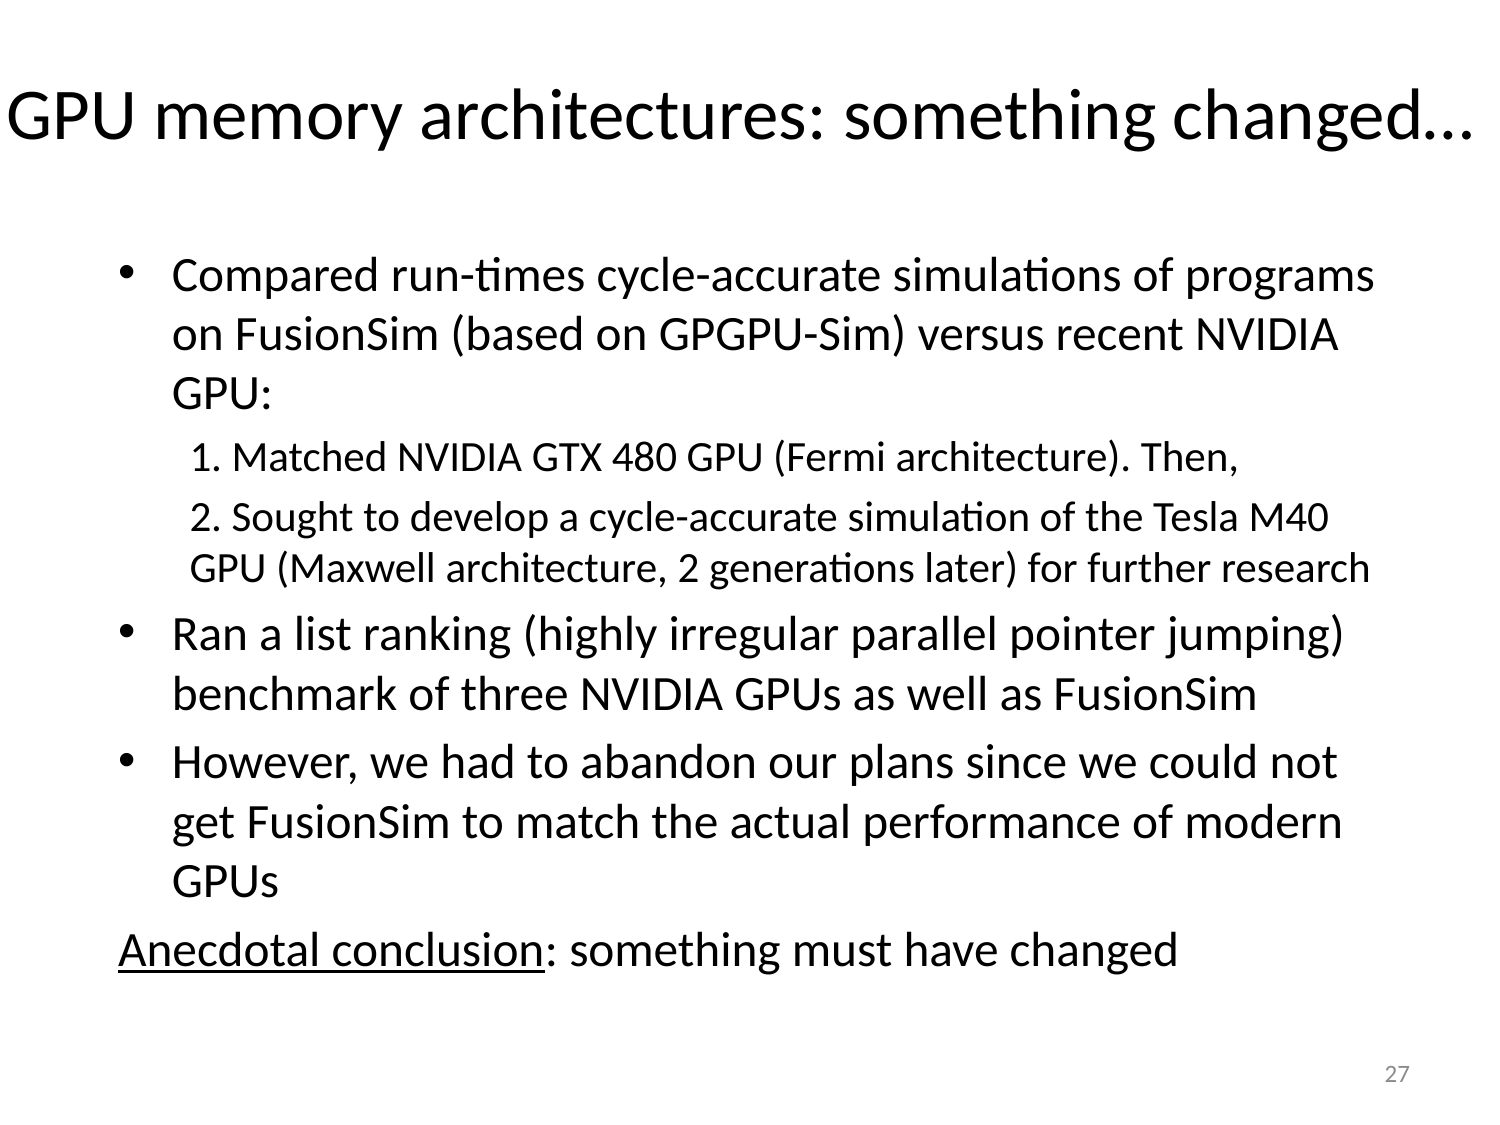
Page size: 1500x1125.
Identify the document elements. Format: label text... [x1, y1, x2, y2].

title GPU memory architectures: something changed… [0, 20, 1500, 201]
list Compared run-times cycle-accurate simulations of programs on FusionSim (based on GPGPU-Sim) versus recent NVIDIA GPU: 1. Matched NVIDIA GTX 480 GPU (Fermi architecture). Then, 2. Sought to develop a cycle-accurate simulation of the Tesla M40 GPU (Maxwell architecture, 2 generations later) for further research Ran a list ranking (highly irregular parallel pointer jumping) benchmark of three NVIDIA GPUs as well as FusionSim However, we had to abandon our plans since we could not get FusionSim to match the actual performance of modern GPUs Anecdotal conclusion: something must have changed [103, 234, 1397, 1014]
slide_number 27 [1074, 1042, 1425, 1103]
